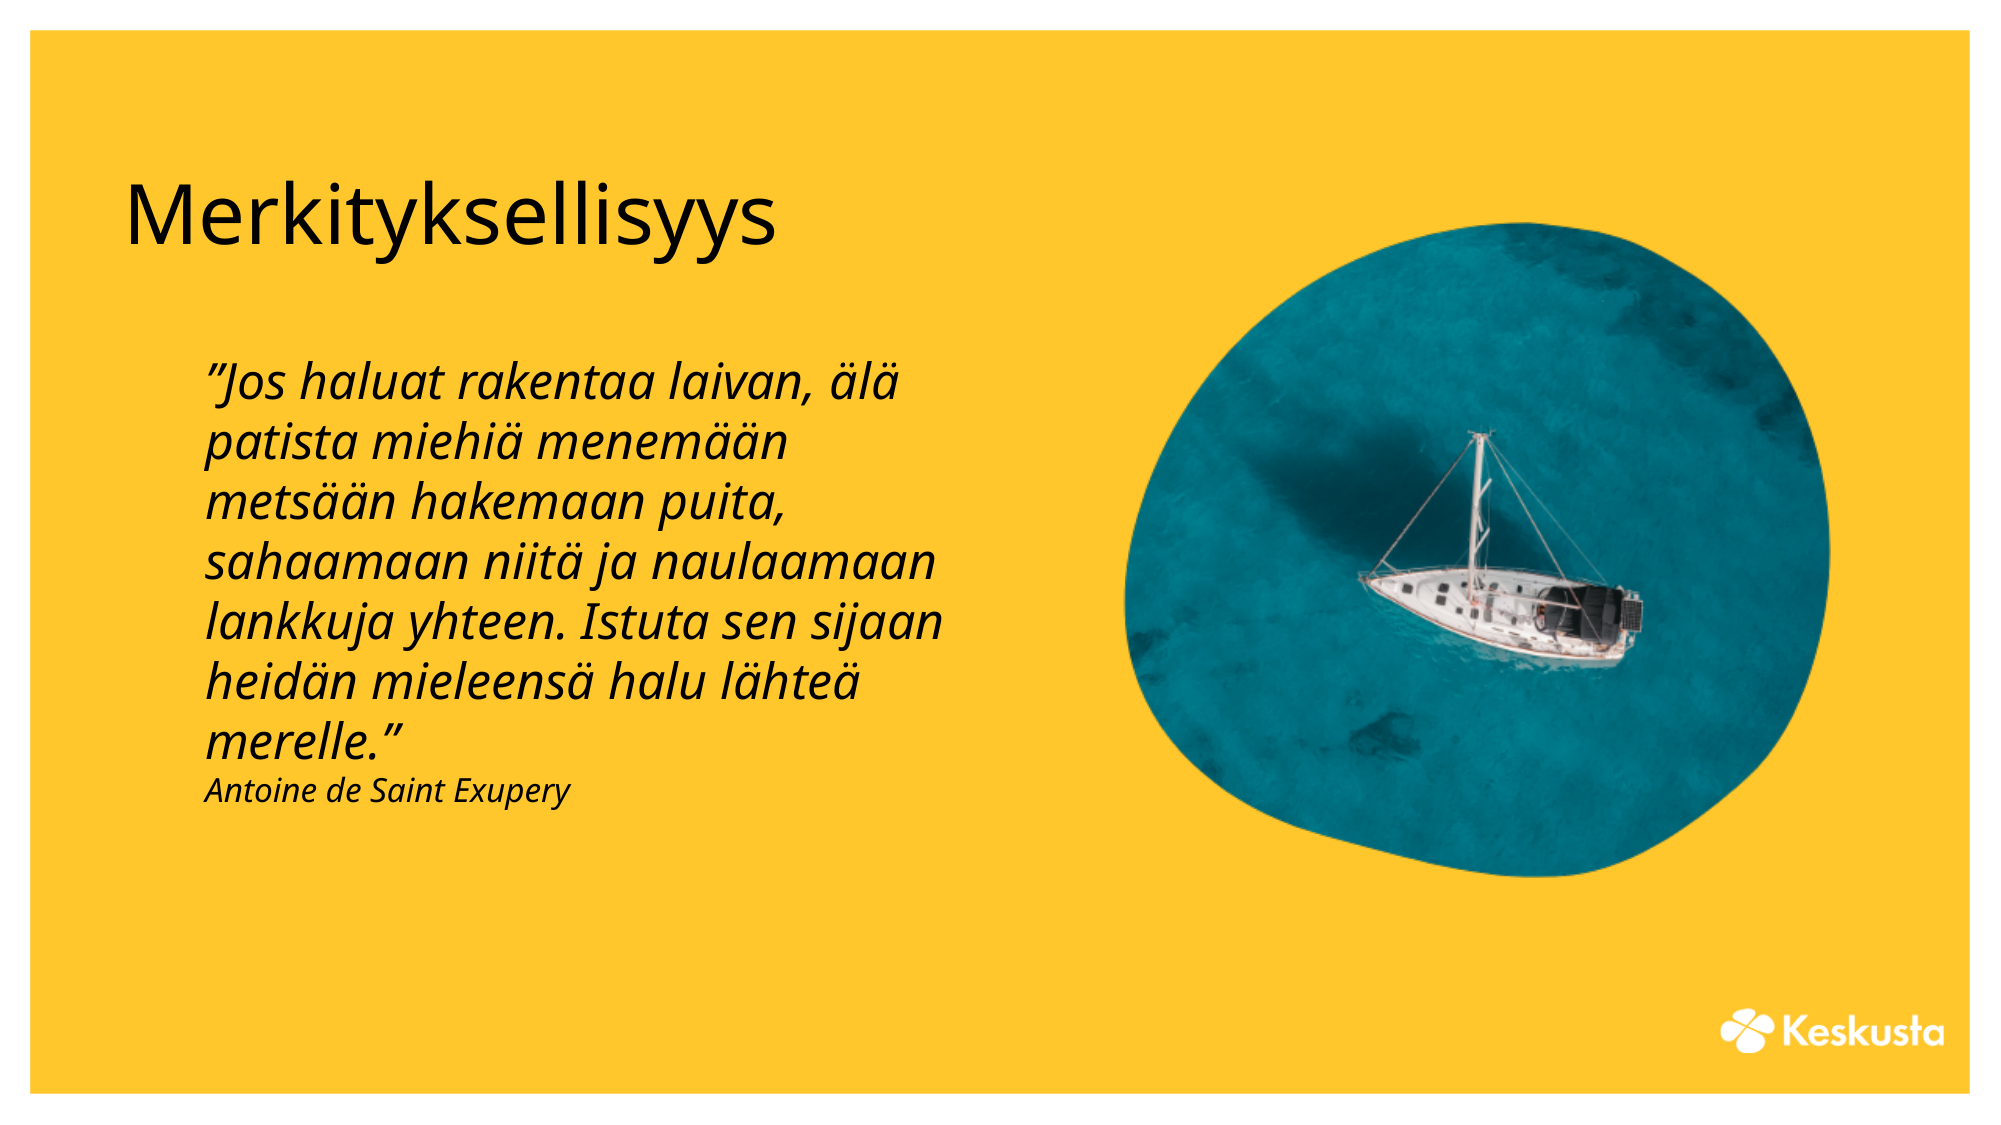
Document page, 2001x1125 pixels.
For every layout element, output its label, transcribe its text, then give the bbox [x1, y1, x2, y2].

picture [0, 0, 2001, 1125]
text_box ”Jos haluat rakentaa laivan, älä patista miehiä menemään metsään hakemaan puita, sahaamaan niitä ja naulaamaan lankkuja yhteen. Istuta sen sijaan heidän mieleensä halu lähteä merelle.” Antoine de Saint Exupery [190, 342, 973, 817]
title Merkityksellisyys [108, 148, 1755, 287]
